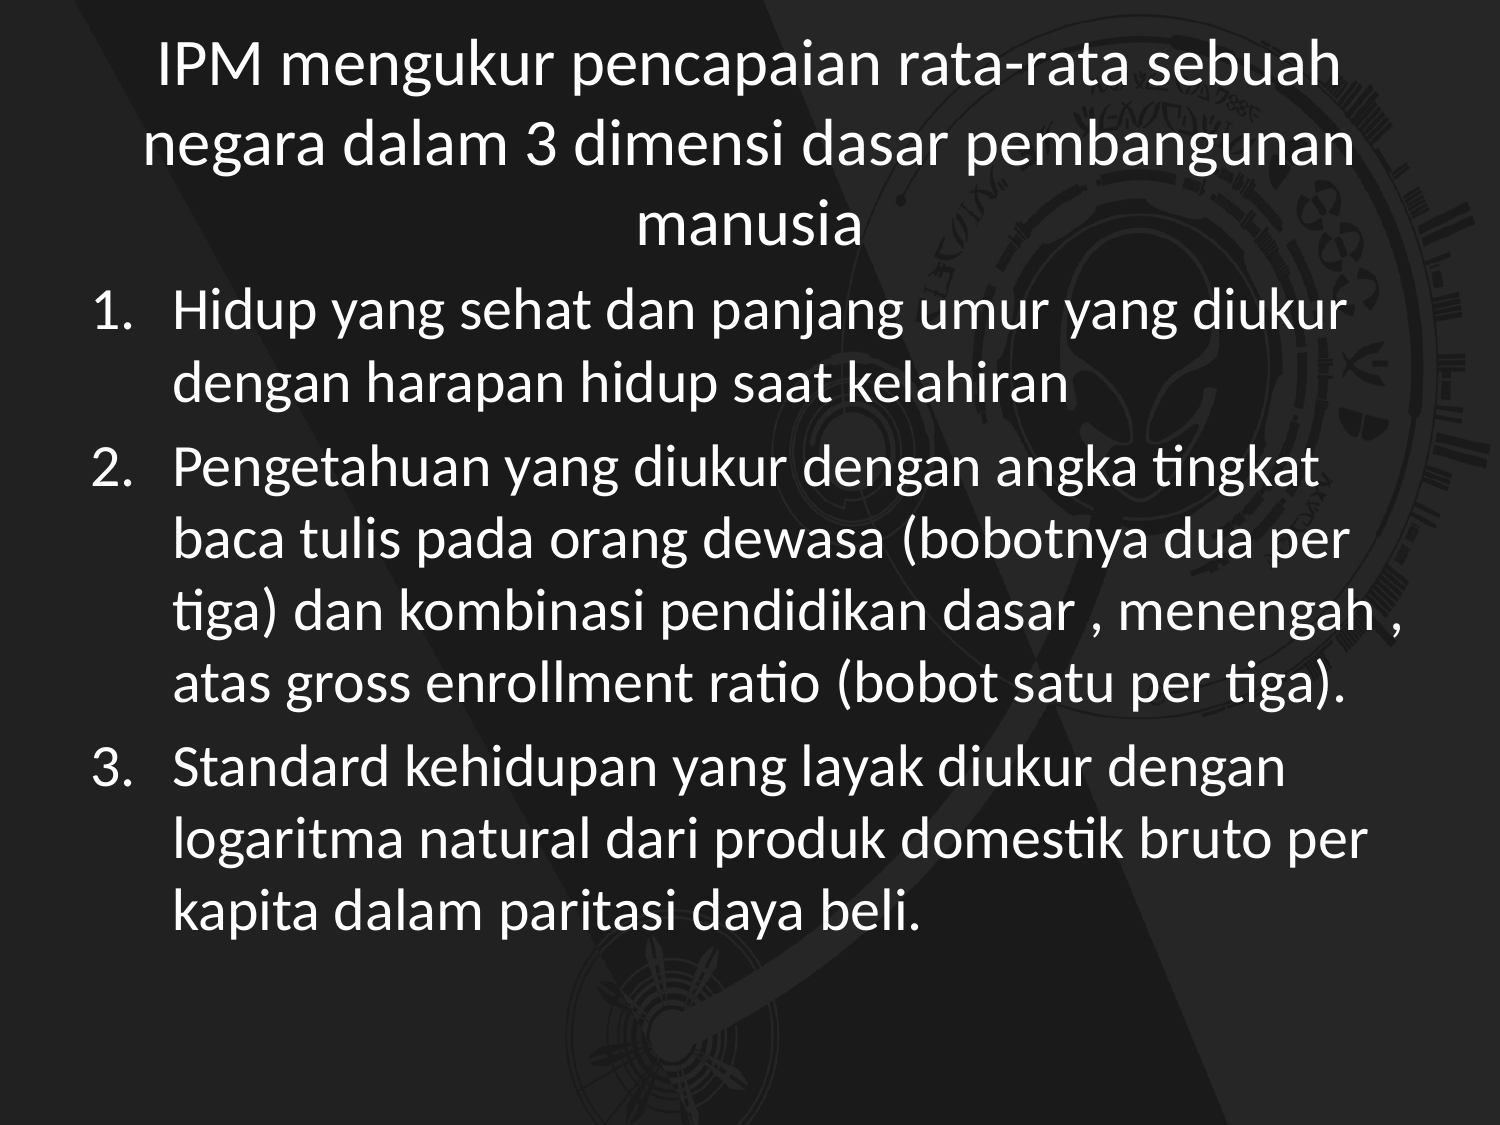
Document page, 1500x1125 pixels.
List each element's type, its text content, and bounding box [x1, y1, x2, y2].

title IPM mengukur pencapaian rata-rata sebuah negara dalam 3 dimensi dasar pembangunan manusia [75, 45, 1425, 233]
list Hidup yang sehat dan panjang umur yang diukur dengan harapan hidup saat kelahiran Pengetahuan yang diukur dengan angka tingkat baca tulis pada orang dewasa (bobotnya dua per tiga) dan kombinasi pendidikan dasar , menengah , atas gross enrollment ratio (bobot satu per tiga). Standard kehidupan yang layak diukur dengan logaritma natural dari produk domestik bruto per kapita dalam paritasi daya beli. [75, 262, 1425, 1005]
picture [0, 0, 1500, 1125]
